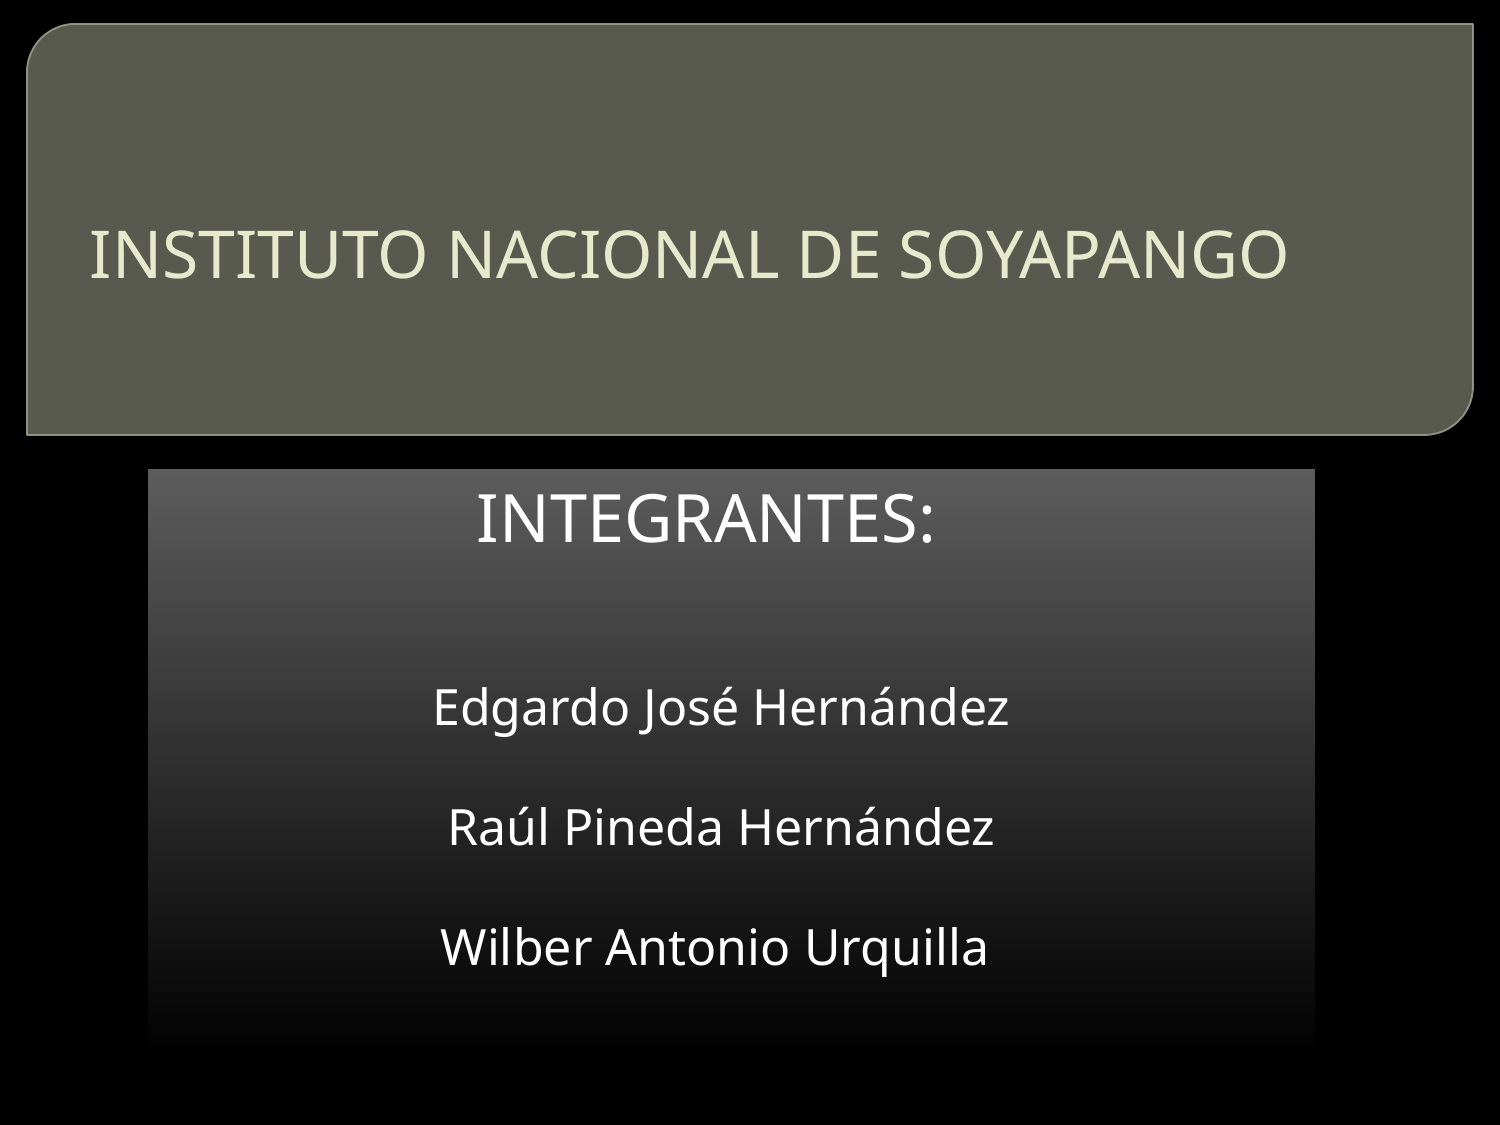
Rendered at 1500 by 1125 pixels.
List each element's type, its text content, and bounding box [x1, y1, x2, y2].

title INSTITUTO NACIONAL DE SOYAPANGO [76, 137, 1352, 379]
subtitle INTEGRANTES: Edgardo José Hernández Raúl Pineda Hernández Wilber Antonio Urquilla [147, 467, 1316, 1059]
